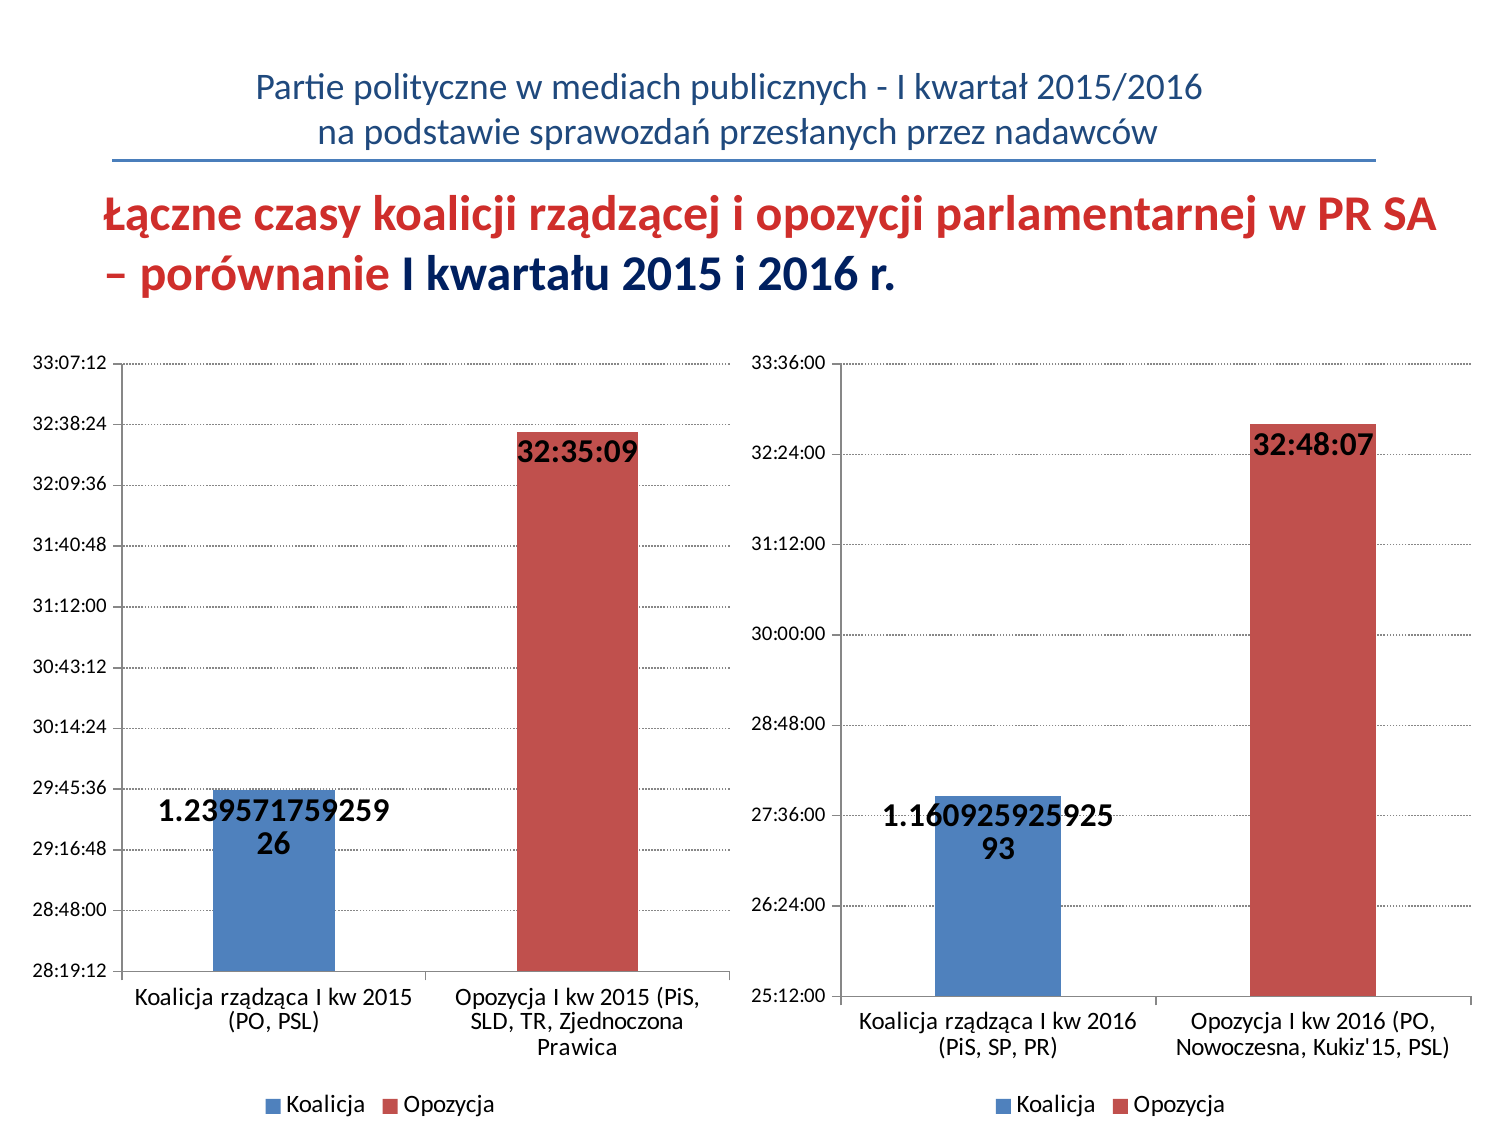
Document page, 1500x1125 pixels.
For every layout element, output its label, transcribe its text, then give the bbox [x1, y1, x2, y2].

text_box Partie polityczne w mediach publicznych - I kwartał 2015/2016 na podstawie sprawozdań przesłanych przez nadawców [64, 54, 1412, 205]
text_box Łączne czasy koalicji rządzącej i opozycji parlamentarnej w PR SA – porównanie I kwartału 2015 i 2016 r. [88, 172, 1500, 308]
chart [17, 337, 1487, 1125]
